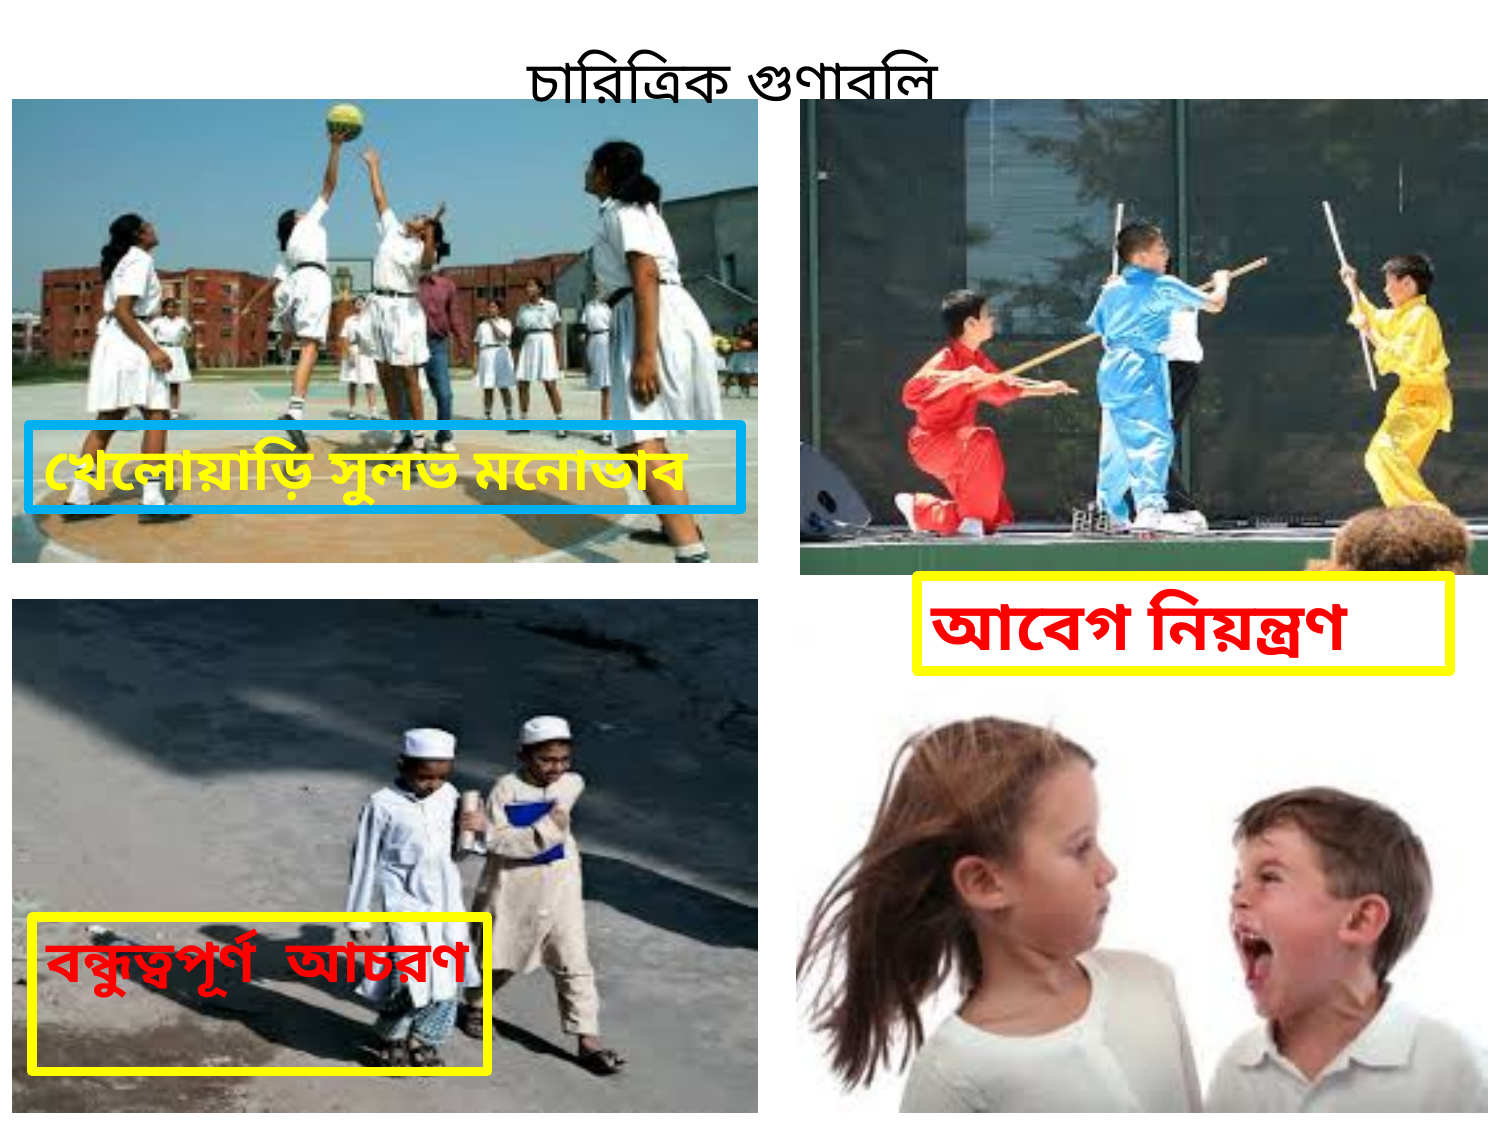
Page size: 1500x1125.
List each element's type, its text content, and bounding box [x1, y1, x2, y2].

picture [799, 99, 1488, 576]
picture [796, 626, 1488, 1113]
text_box চারিত্রিক গুণাবলি [513, 37, 1038, 123]
picture [12, 599, 758, 1113]
text_box আবেগ নিয়ন্ত্রণ [917, 584, 1450, 625]
picture [12, 99, 758, 563]
